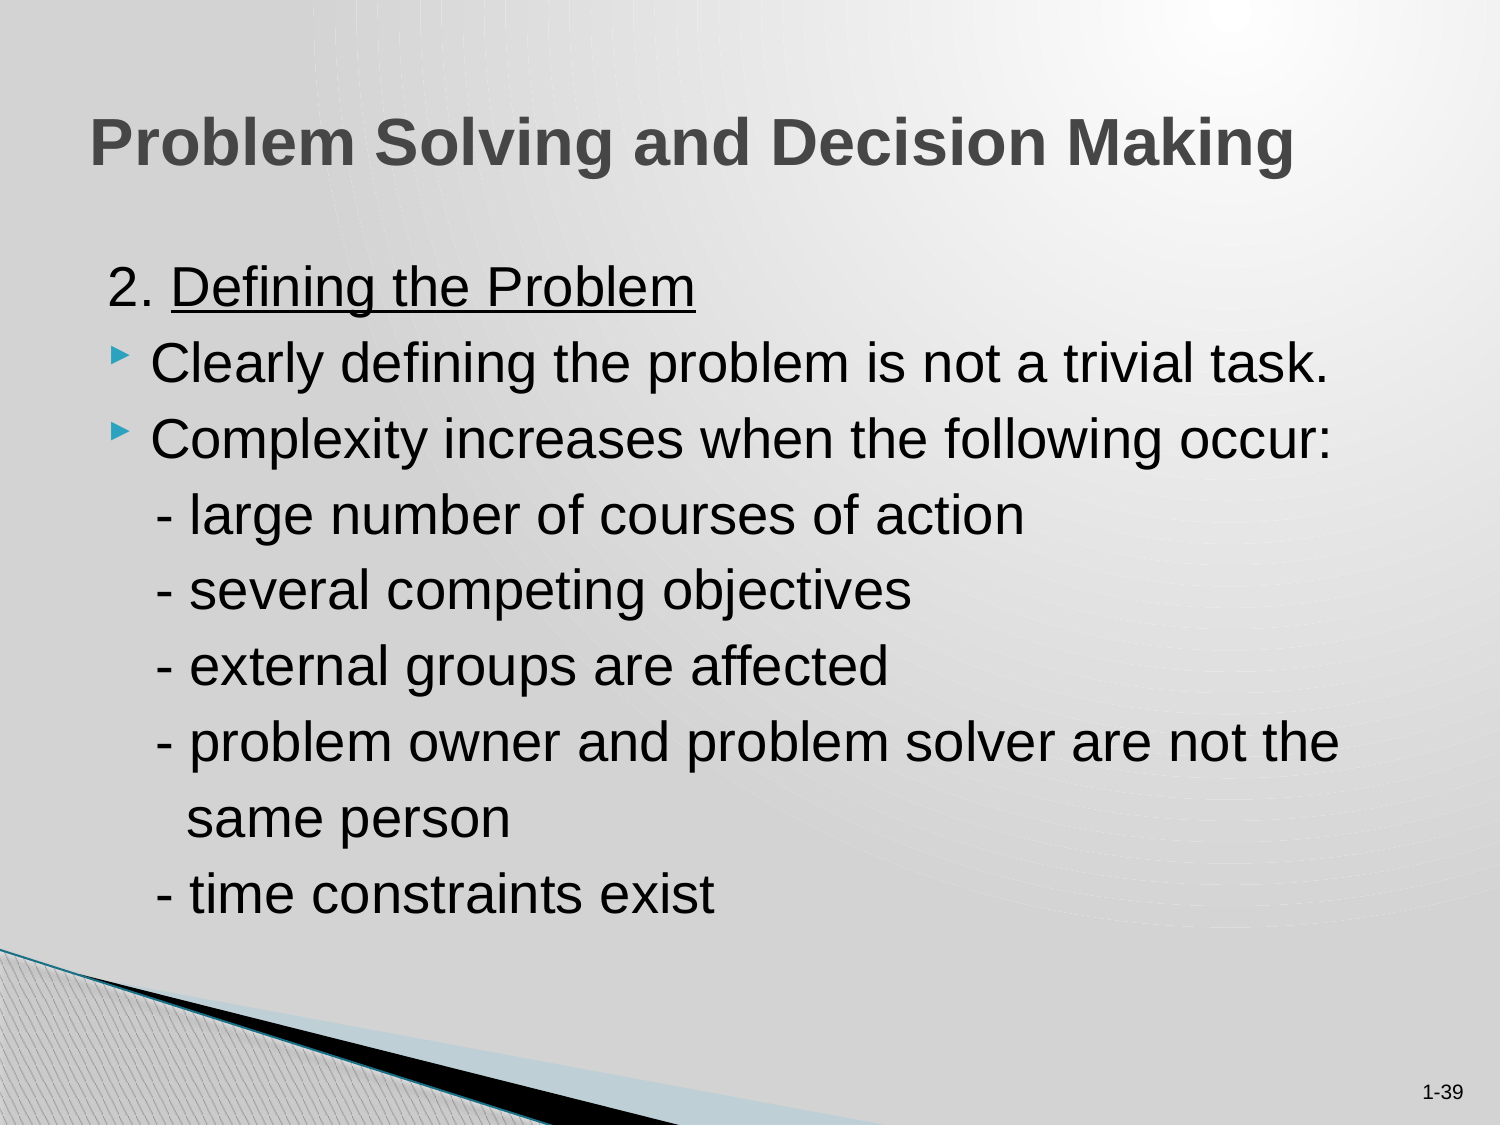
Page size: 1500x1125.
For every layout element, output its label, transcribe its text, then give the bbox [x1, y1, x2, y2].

slide_number 1-39 [1362, 1051, 1479, 1112]
list 2. Defining the Problem Clearly defining the problem is not a trivial task. Complexity increases when the following occur: - large number of courses of action - several competing objectives - external groups are affected - problem owner and problem solver are not the same person - time constraints exist [74, 242, 1426, 986]
title Problem Solving and Decision Making [75, 45, 1425, 233]
